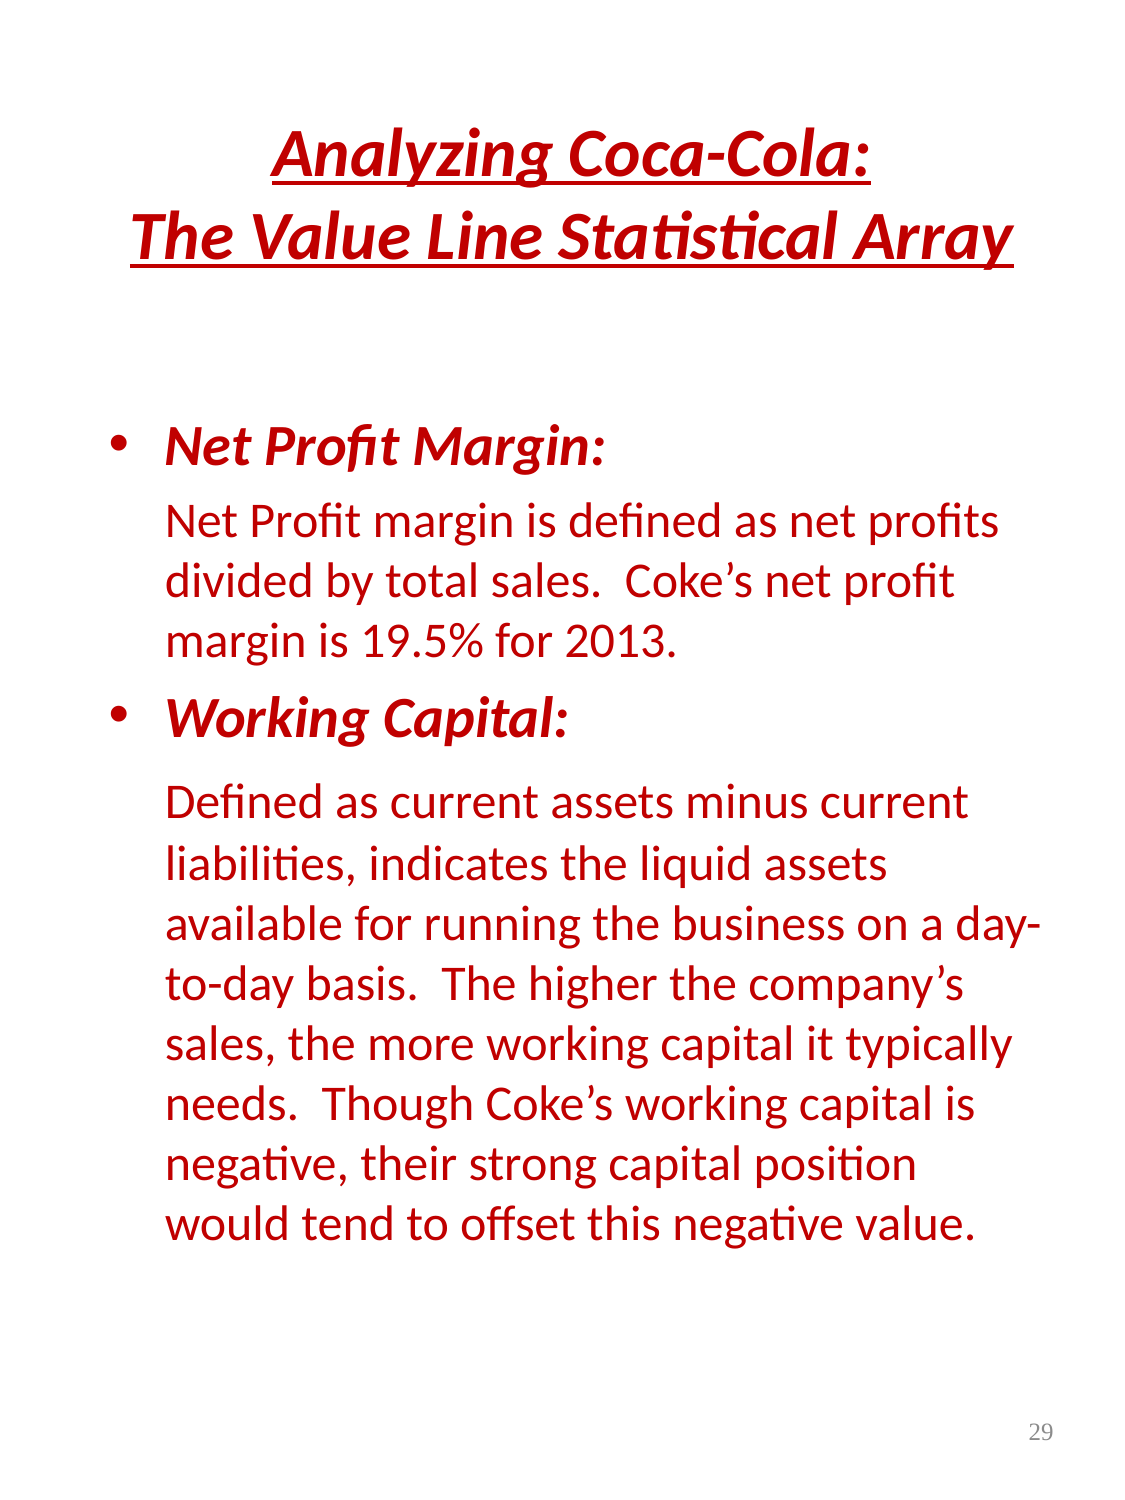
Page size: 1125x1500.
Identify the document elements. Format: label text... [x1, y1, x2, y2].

text_box Analyzing Coca-Cola: The Value Line Statistical Array [93, 99, 1051, 350]
slide_number 29 [806, 1390, 1069, 1471]
list Net Profit Margin: Net Profit margin is defined as net profits divided by total sales. Coke’s net profit margin is 19.5% for 2013. Working Capital: Defined as current assets minus current liabilities, indicates the liquid assets available for running the business on a day-to-day basis. The higher the company’s sales, the more working capital it typically needs. Though Coke’s working capital is negative, their strong capital position would tend to offset this negative value. [93, 399, 1069, 1384]
